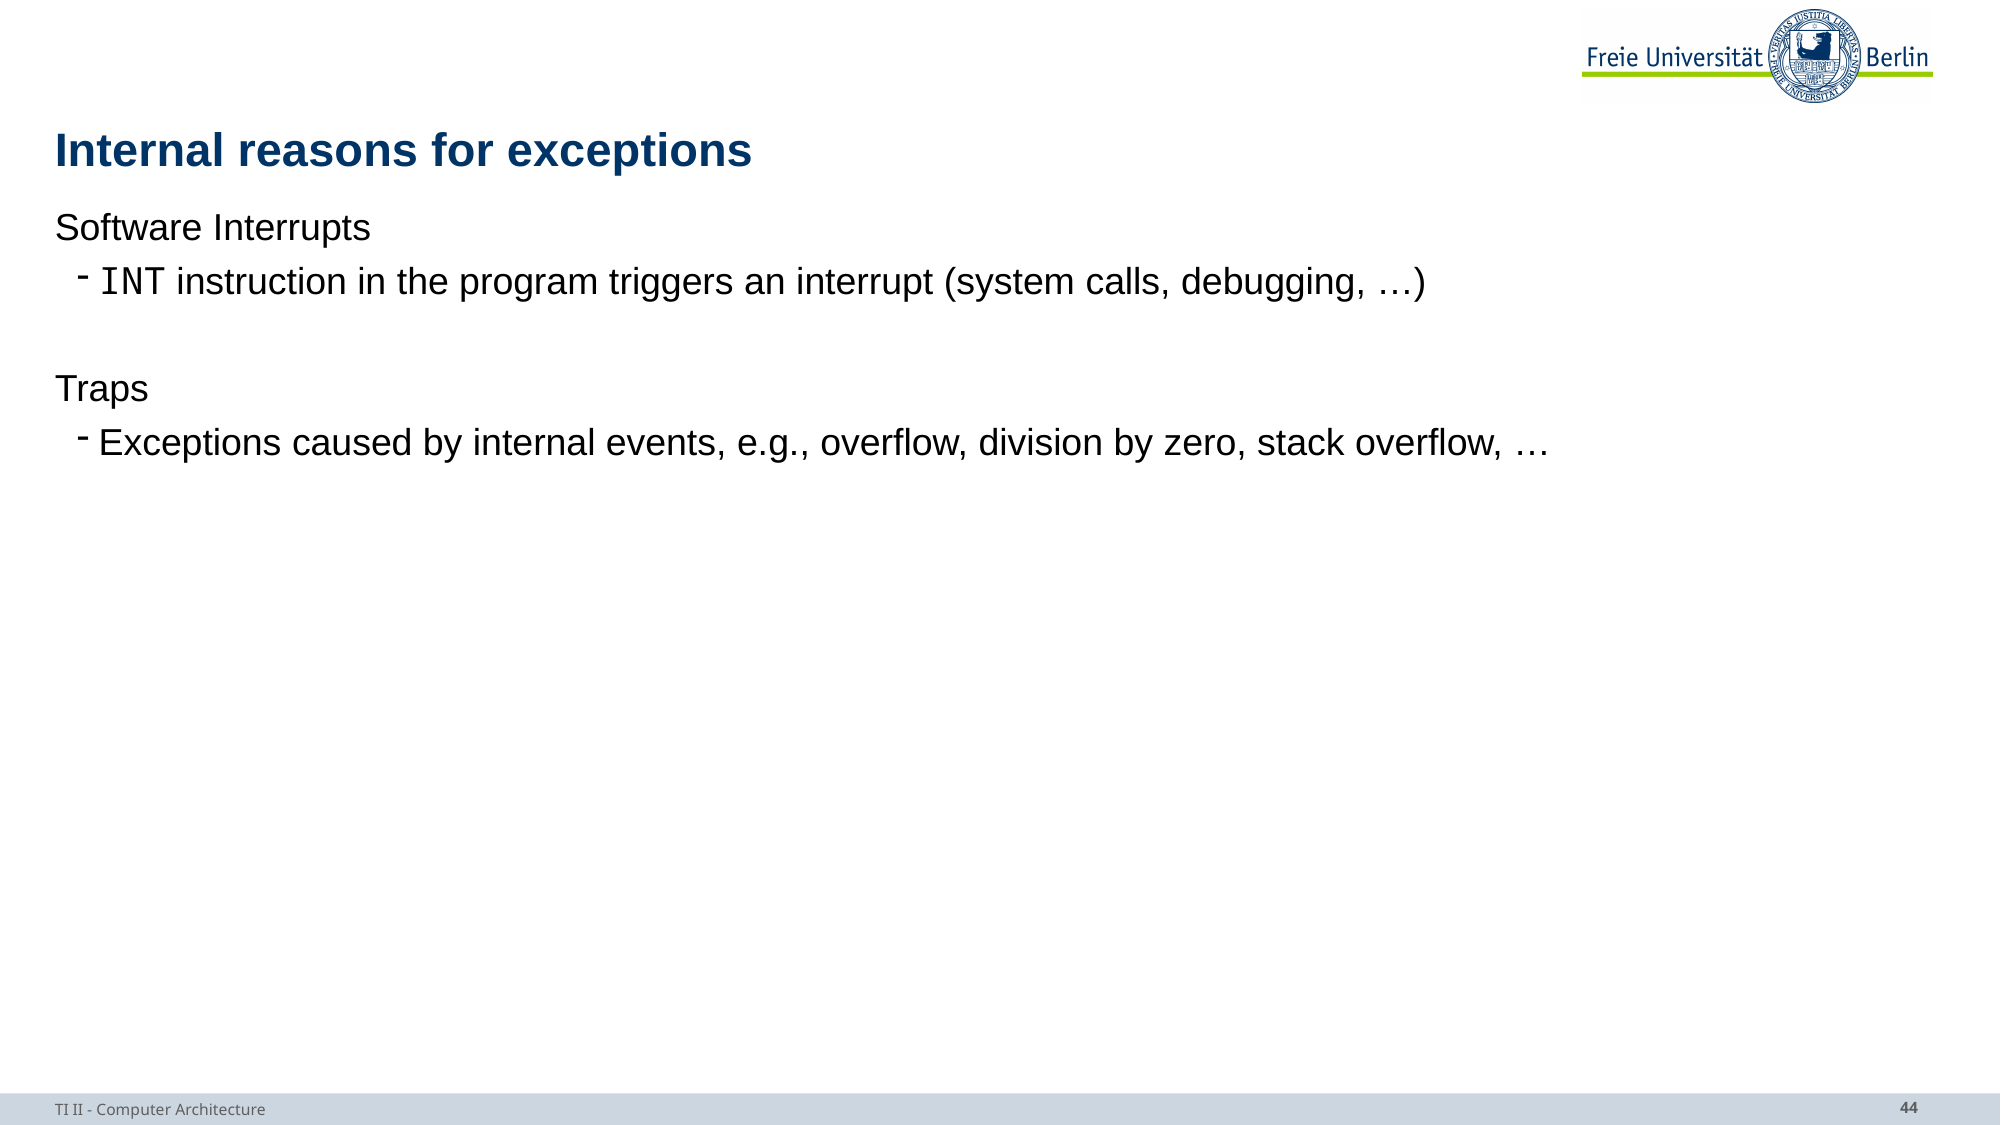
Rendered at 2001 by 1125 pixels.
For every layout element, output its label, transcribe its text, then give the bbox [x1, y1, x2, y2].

list Software Interrupts INT instruction in the program triggers an interrupt (system calls, debugging, …) Traps Exceptions caused by internal events, e.g., overflow, division by zero, stack overflow, … [54, 201, 1946, 1064]
footer TI II - Computer Architecture [54, 1091, 1363, 1125]
picture [1582, 9, 1933, 103]
title Internal reasons for exceptions [54, 117, 1946, 188]
